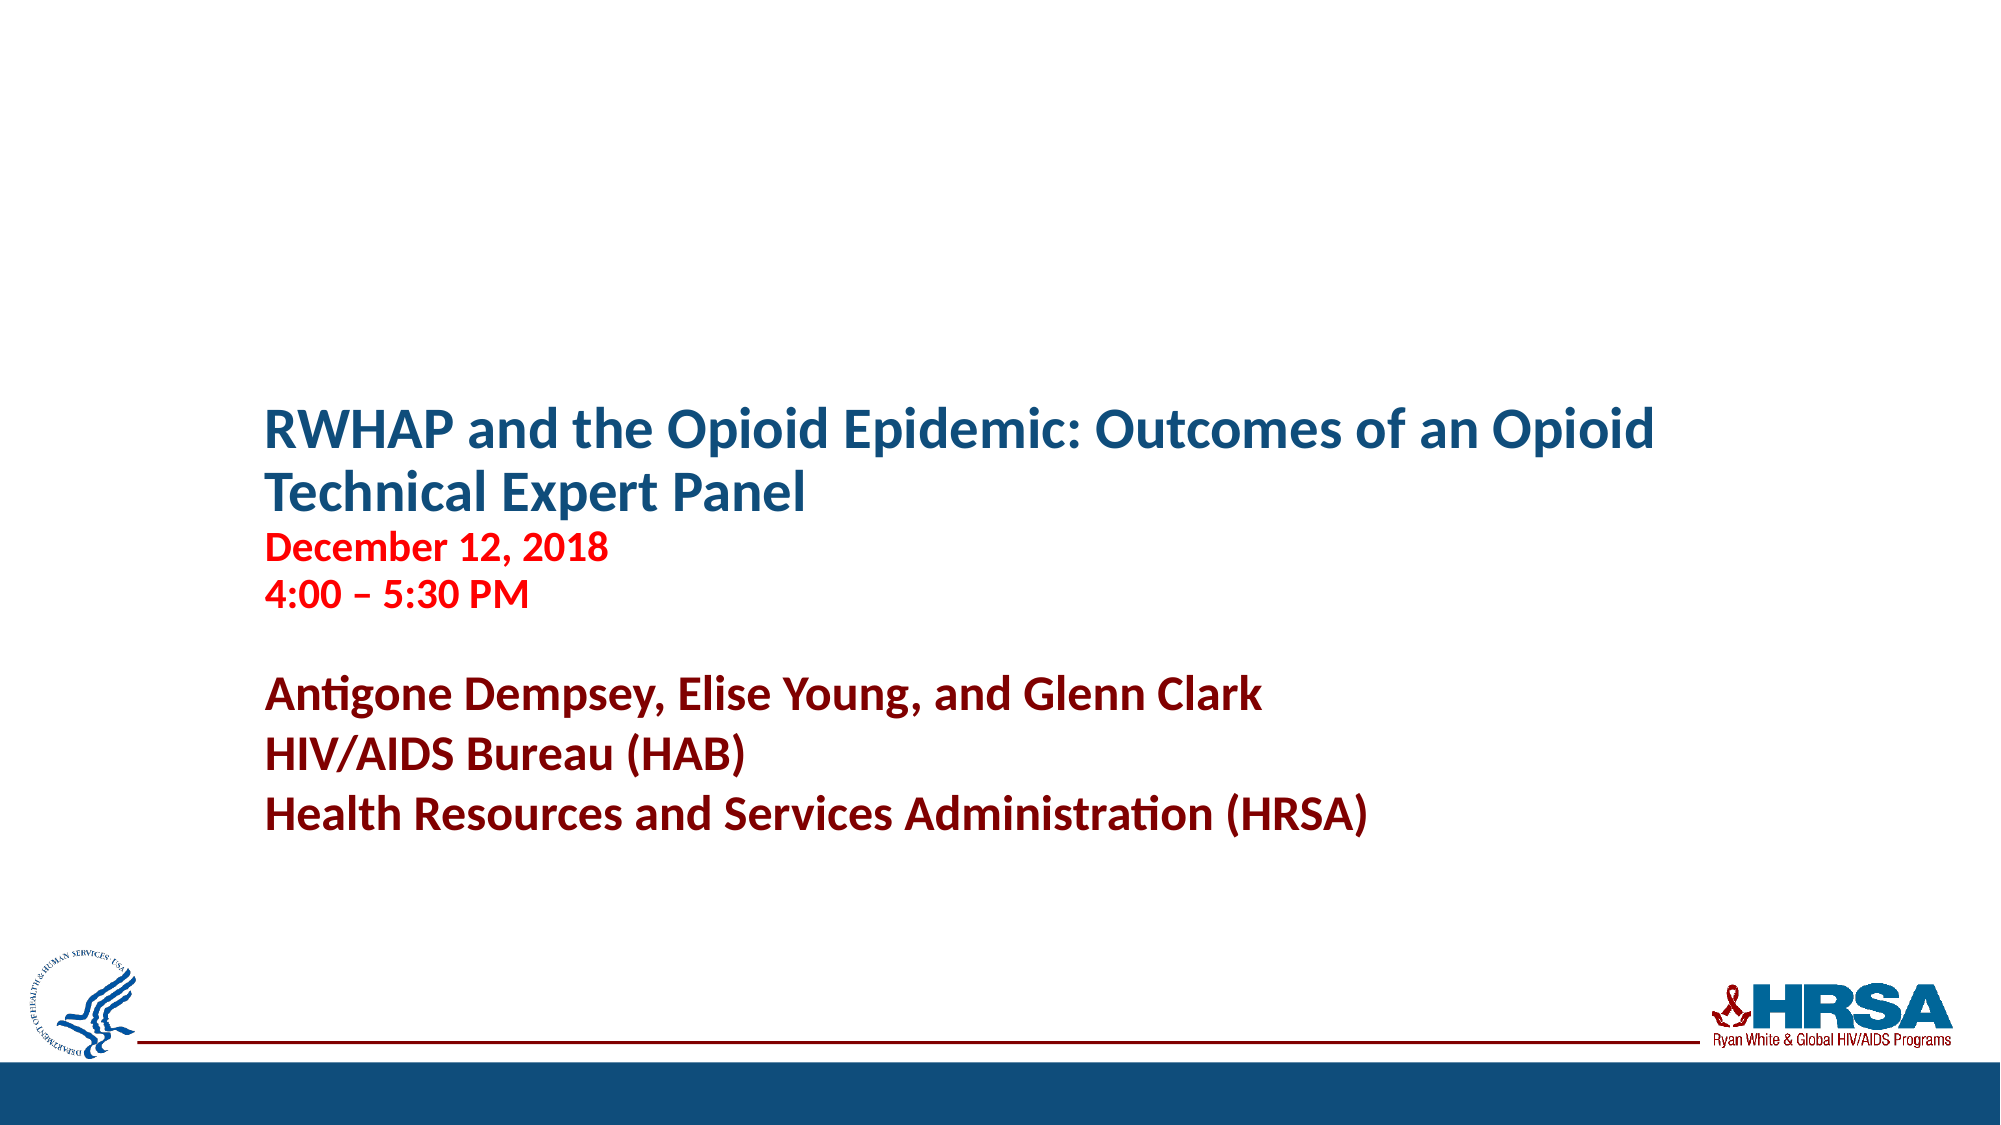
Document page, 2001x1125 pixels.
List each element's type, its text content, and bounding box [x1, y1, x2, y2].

picture [1821, 996, 1836, 1003]
picture [1712, 983, 1953, 1048]
title RWHAP and the Opioid Epidemic: Outcomes of an Opioid Technical Expert Panel December 12, 2018 4:00 – 5:30 PM [249, 387, 1747, 625]
text_box Antigone Dempsey, Elise Young, and Glenn Clark HIV/AIDS Bureau (HAB) Health Resources and Services Administration (HRSA) [249, 652, 1413, 898]
picture [1872, 983, 1953, 1024]
picture [24, 946, 141, 1063]
picture [1922, 1002, 1929, 1012]
